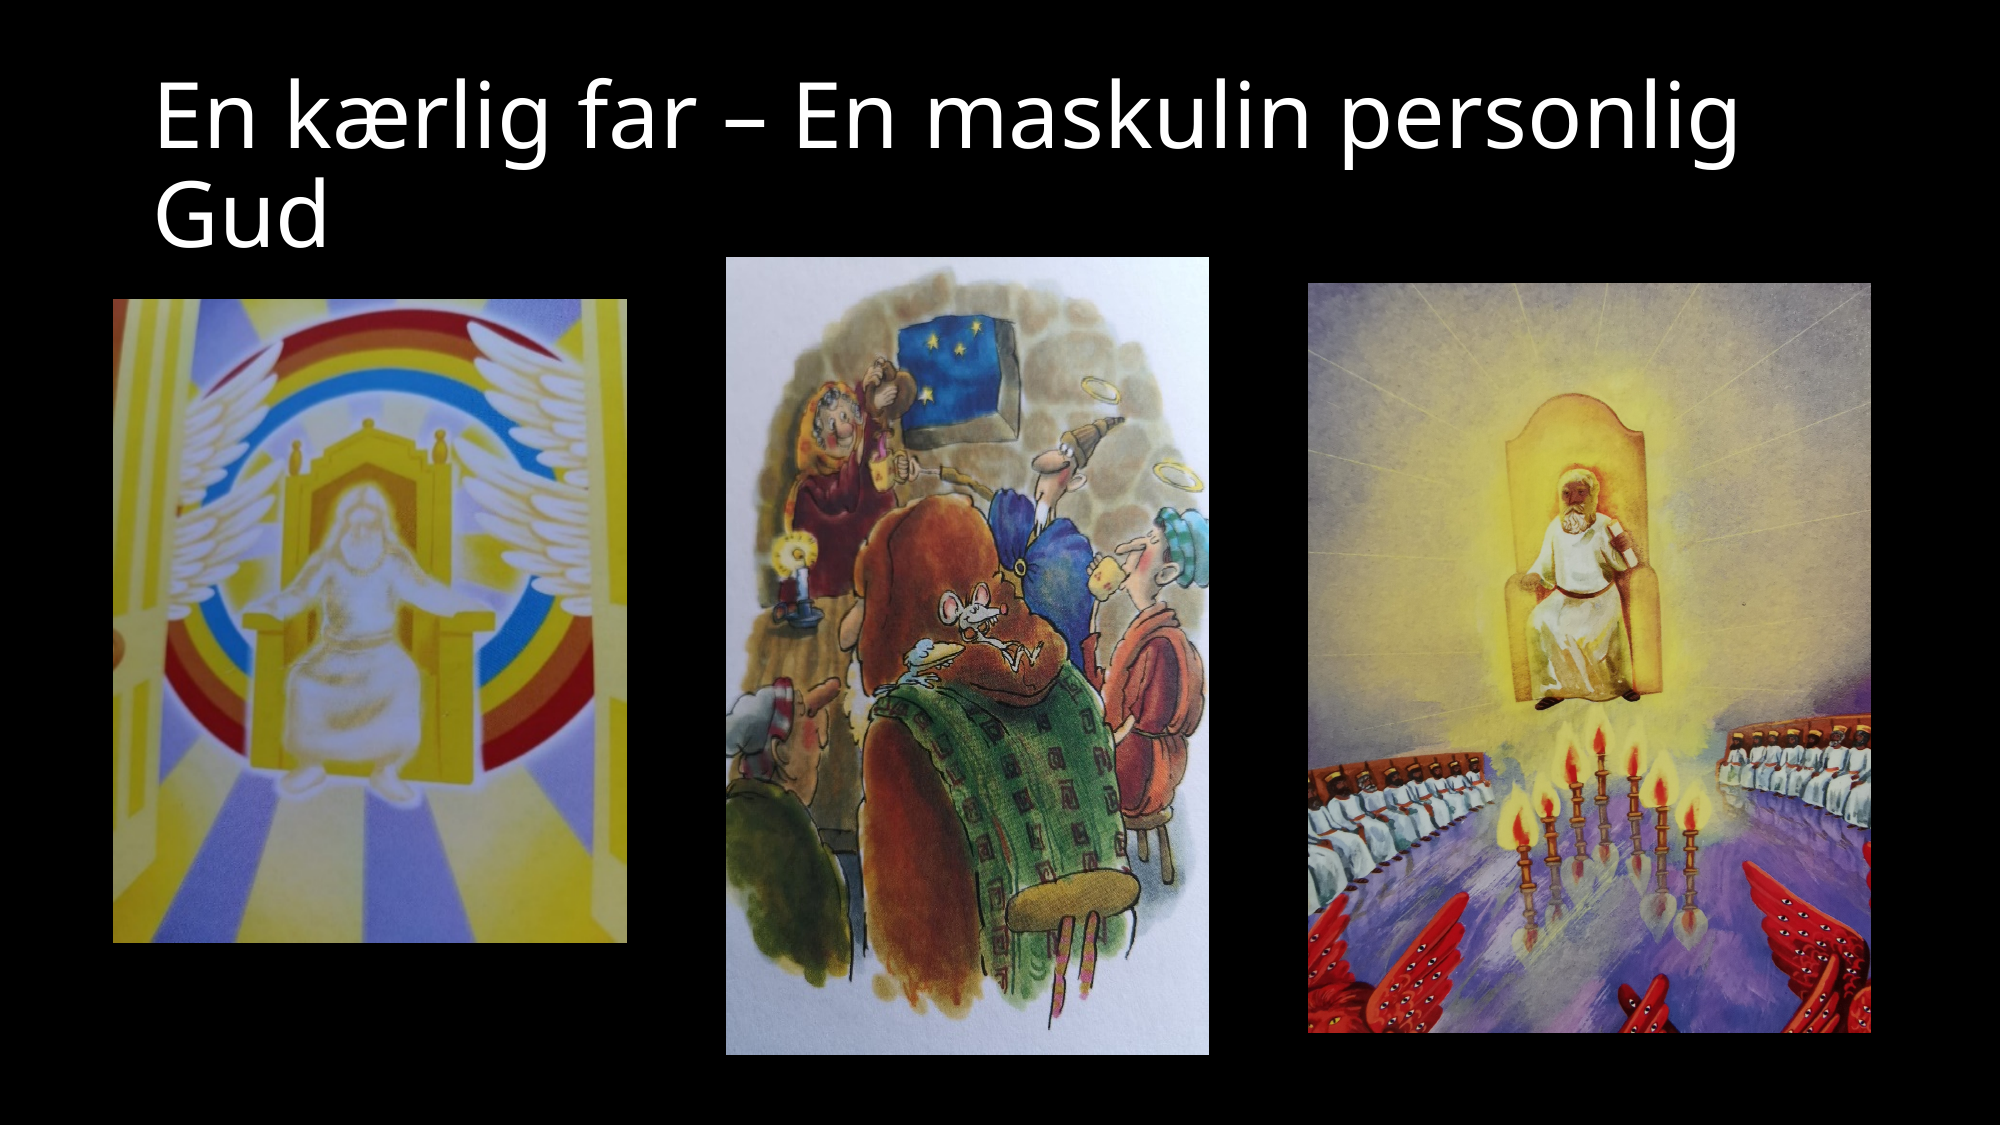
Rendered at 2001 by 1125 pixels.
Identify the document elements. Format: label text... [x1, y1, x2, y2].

picture [112, 298, 627, 944]
title En kærlig far – En maskulin personlig Gud [137, 59, 1863, 278]
picture [725, 257, 1209, 1056]
picture [1307, 282, 1871, 1033]
